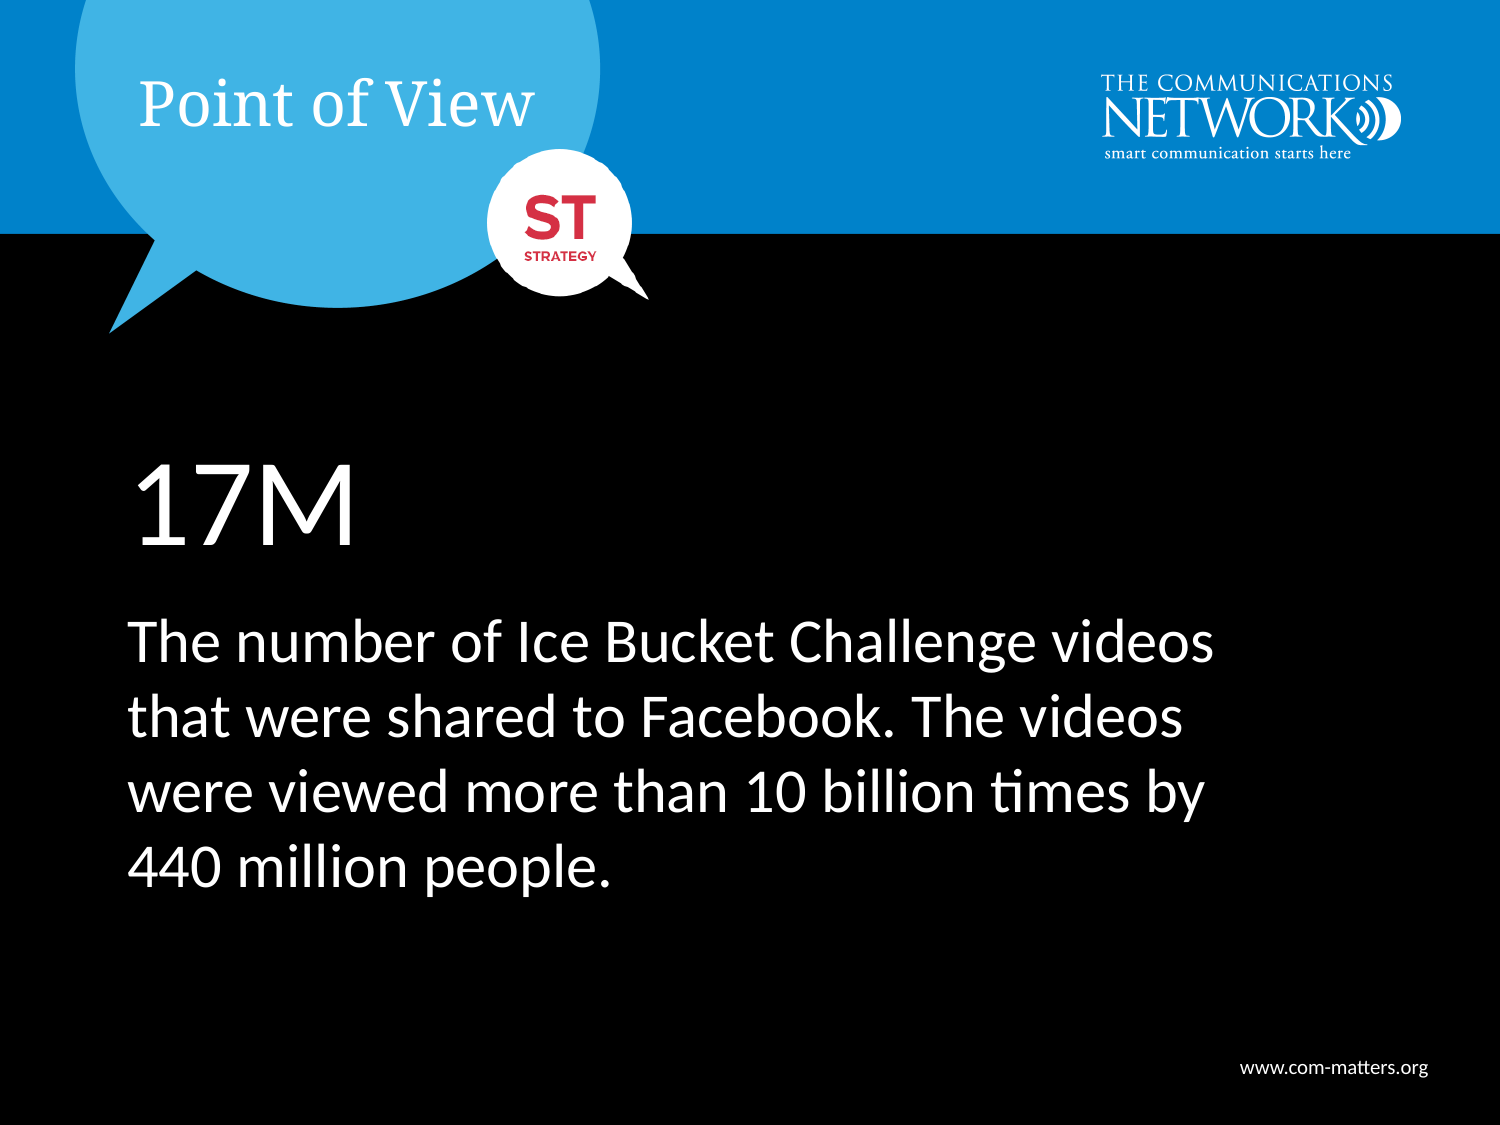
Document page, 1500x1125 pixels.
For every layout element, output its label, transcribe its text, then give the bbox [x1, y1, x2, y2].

text_box 17M The number of Ice Bucket Challenge videos that were shared to Facebook. The videos were viewed more than 10 billion times by 440 million people. [112, 412, 1319, 907]
picture [0, 0, 1500, 1125]
